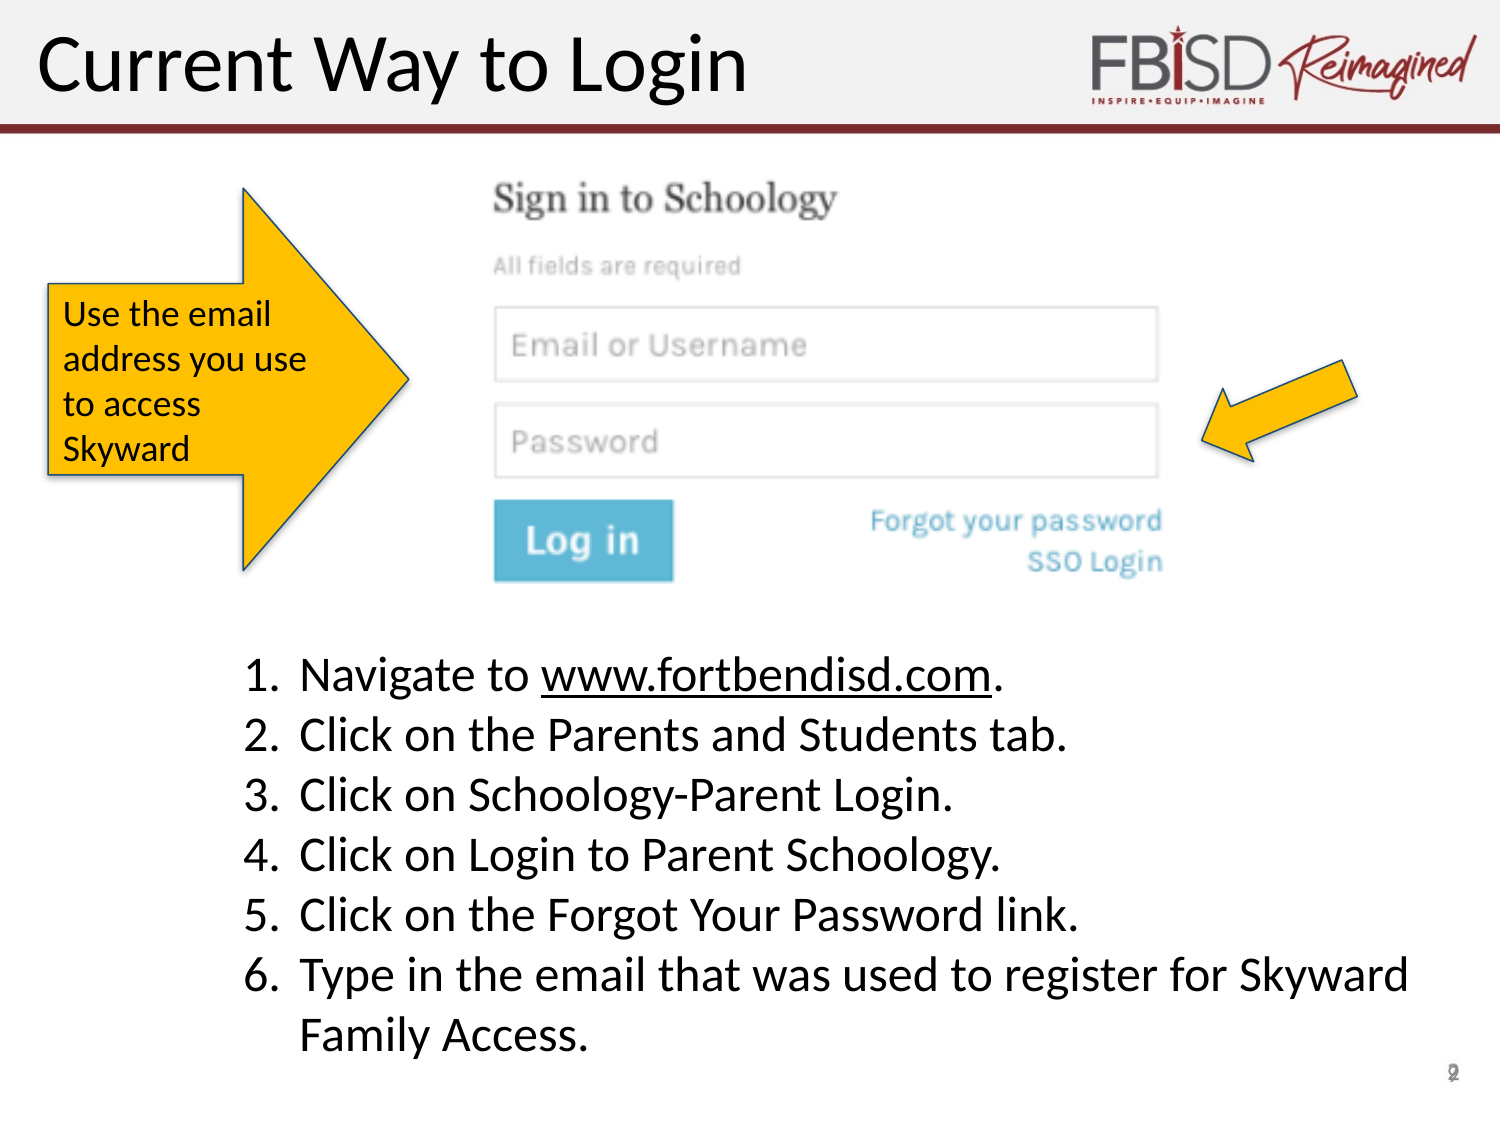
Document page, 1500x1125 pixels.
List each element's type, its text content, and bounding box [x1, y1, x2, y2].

picture [0, 0, 1500, 1125]
slide_number 9 [1344, 1070, 1475, 1103]
text_box Use the email address you use to access Skyward [47, 187, 410, 572]
text_box Current Way to Login [22, 0, 955, 116]
text_box [1200, 359, 1358, 463]
text_box Navigate to www.fortbendisd.com.​​ Click on the Parents and Students tab.​​ Click on Schoology-Parent Login.​​ Click on Login to Parent Schoology.​​ Click on the Forgot Your Password link.​​ Type in the email that was used to register for Skyward Family Access.​ [228, 634, 1500, 1070]
